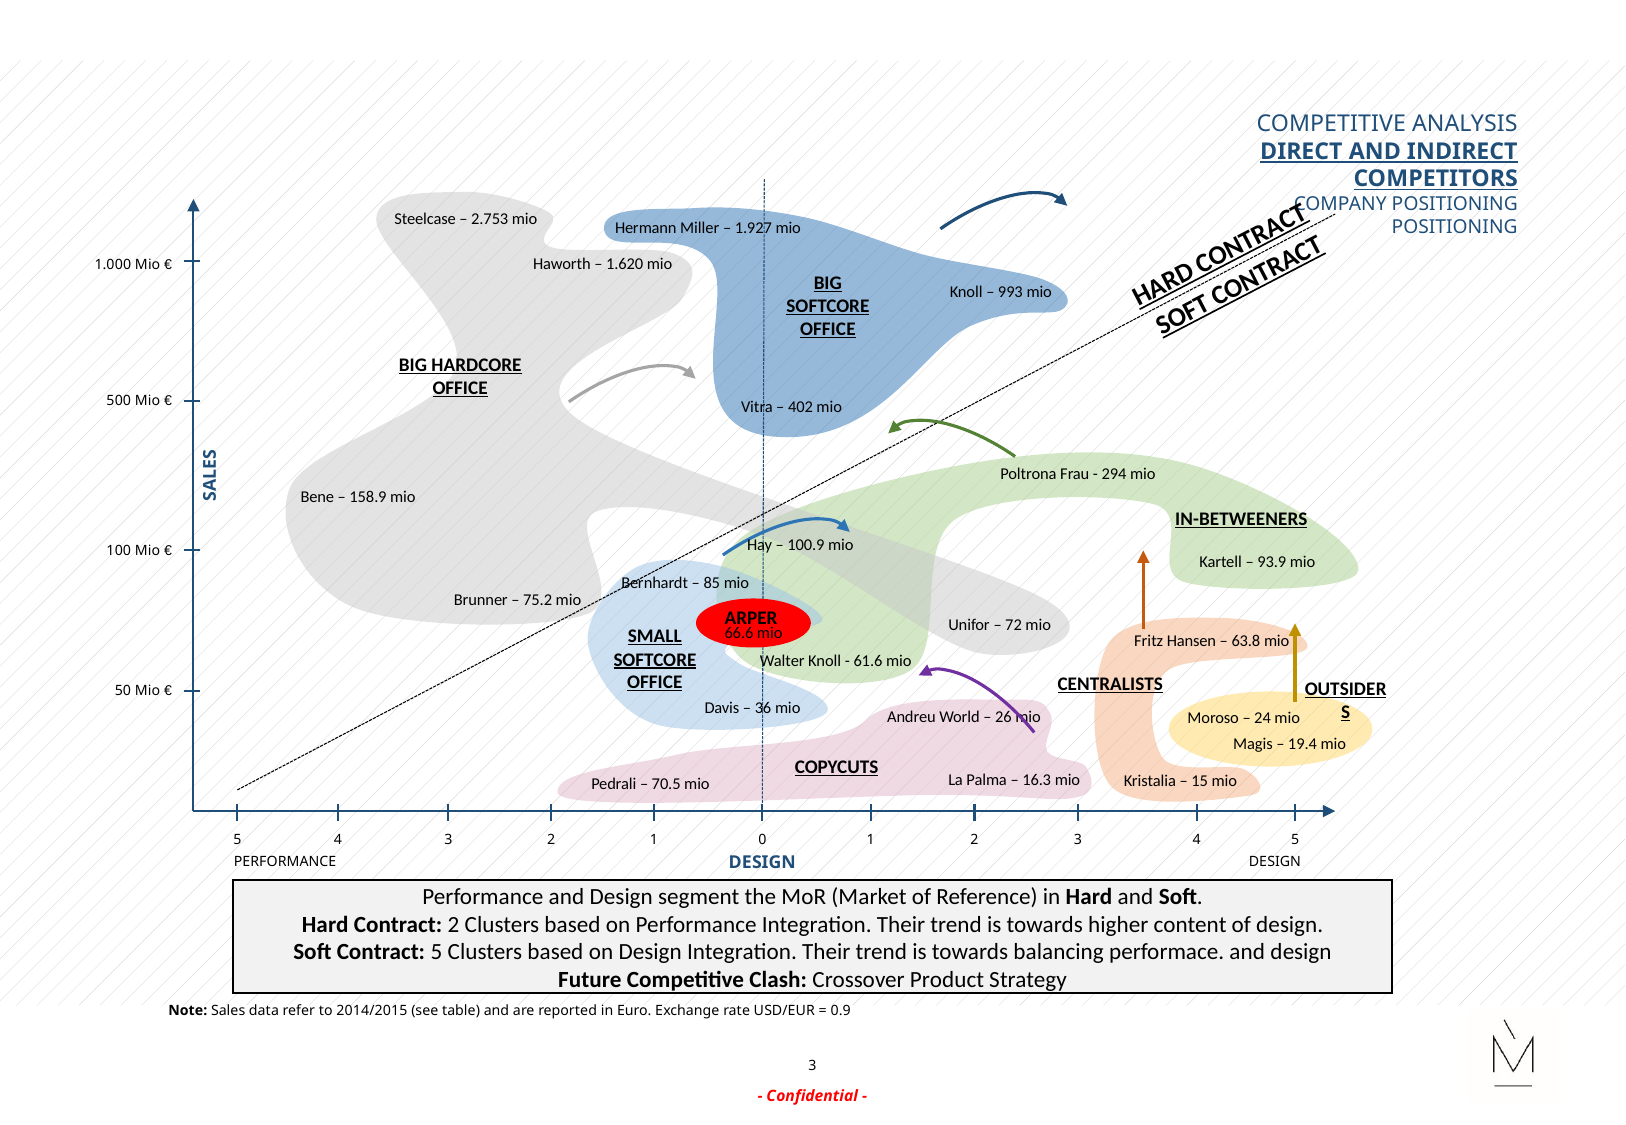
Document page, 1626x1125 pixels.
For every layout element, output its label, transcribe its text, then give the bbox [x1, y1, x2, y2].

text_box - Confidential - [708, 1078, 916, 1113]
picture [1466, 1009, 1561, 1103]
text_box Performance and Design segment the MoR (Market of Reference) in Hard and Soft. Hard Contract: 2 Clusters based on Performance Integration. Their trend is towards higher content of design. Soft Contract: 5 Clusters based on Design Integration. Their trend is towards balancing performace. and design Future Competitive Clash: Crossover Product Strategy [232, 884, 1393, 994]
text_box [660, 598, 846, 648]
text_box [79, 178, 1466, 884]
text_box Note: Sales data refer to 2014/2015 (see table) and are reported in Euro. Exchange rate USD/EUR = 0.9 [153, 993, 1336, 1026]
text_box COMPETITIVE ANALYSIS DIRECT AND INDIRECT COMPETITORS COMPANY POSITIONING POSITIONING [1122, 100, 1533, 246]
